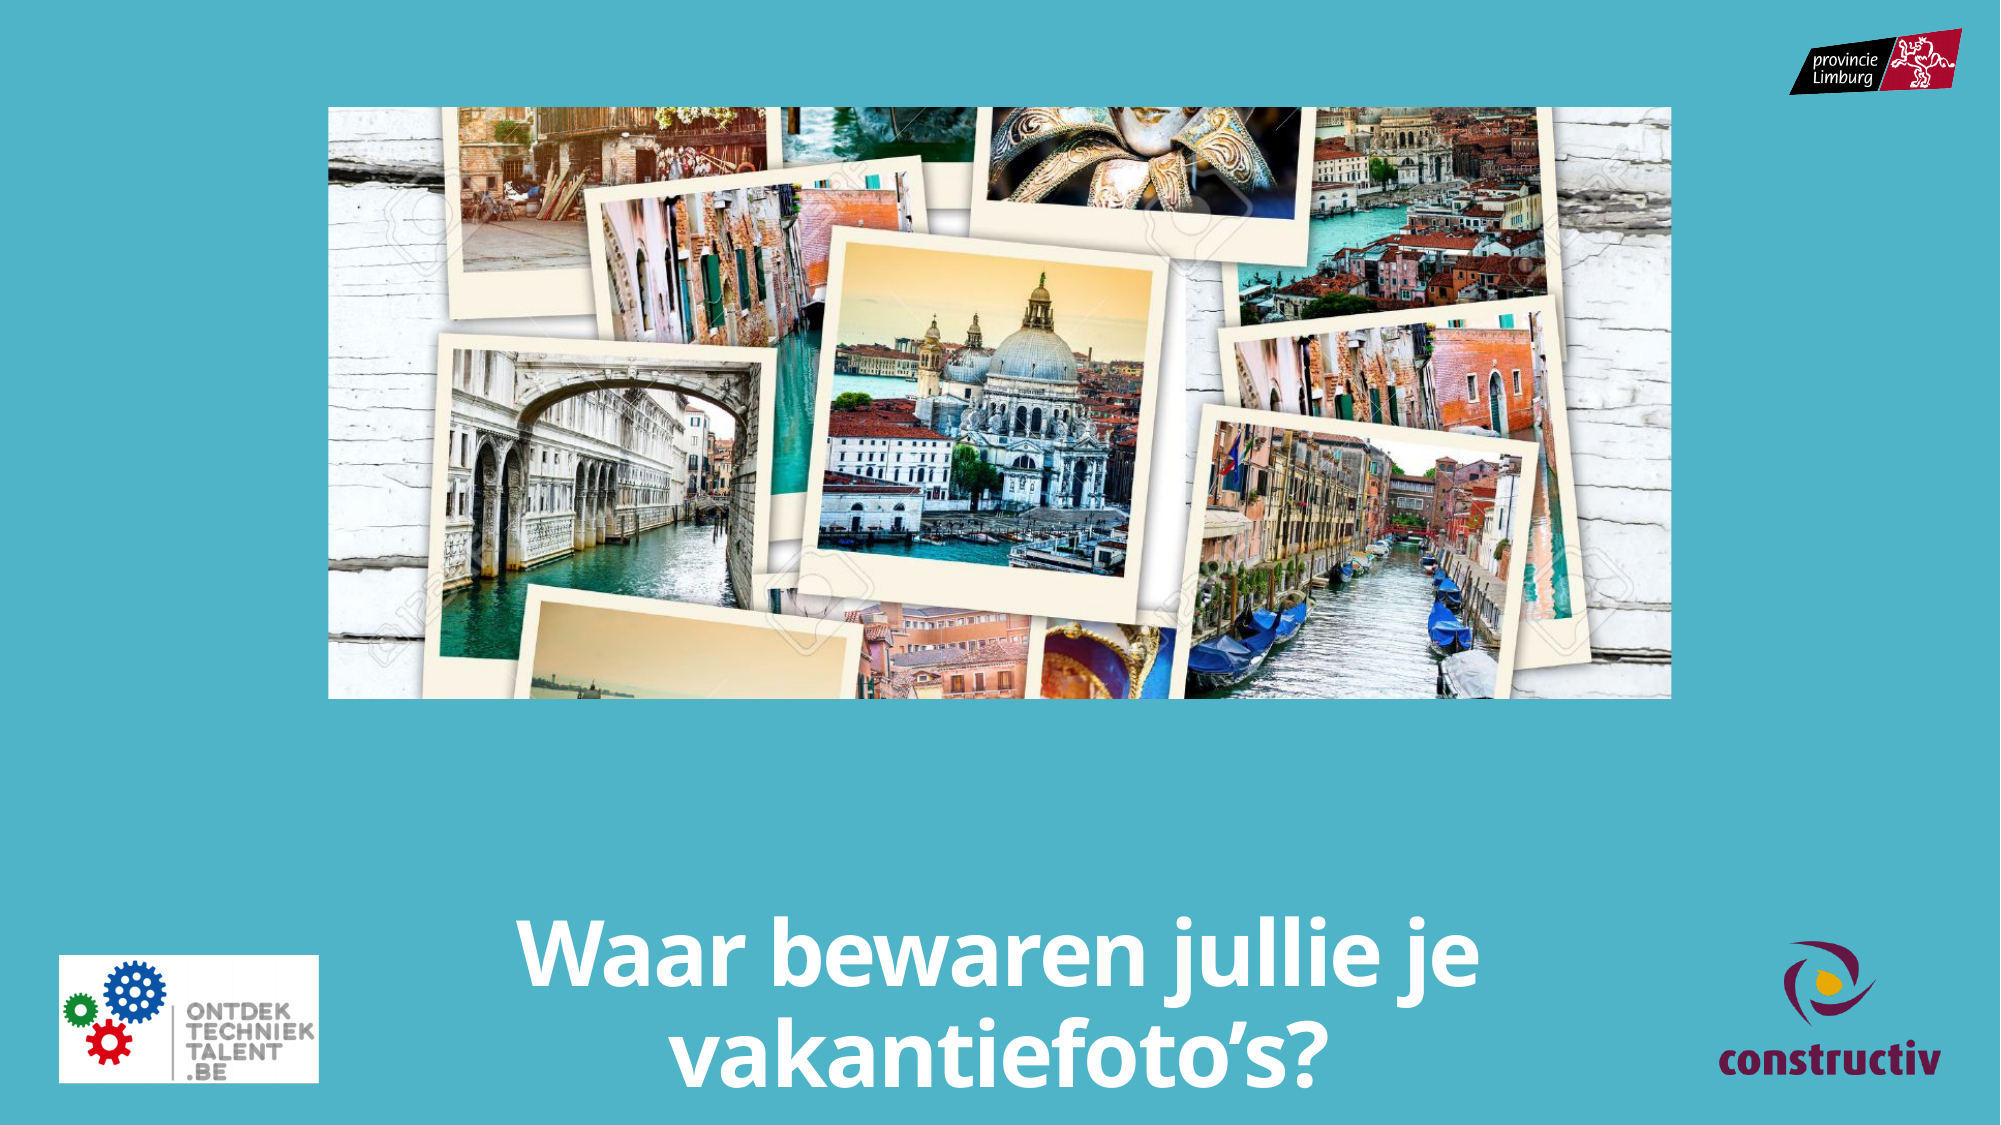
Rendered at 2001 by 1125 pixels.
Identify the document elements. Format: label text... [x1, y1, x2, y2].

text_box Waar bewaren jullie je vakantiefoto’s? [327, 908, 1672, 1125]
picture [1773, 7, 1976, 113]
picture [328, 107, 1672, 699]
picture [1719, 941, 1941, 1075]
picture [59, 955, 319, 1084]
